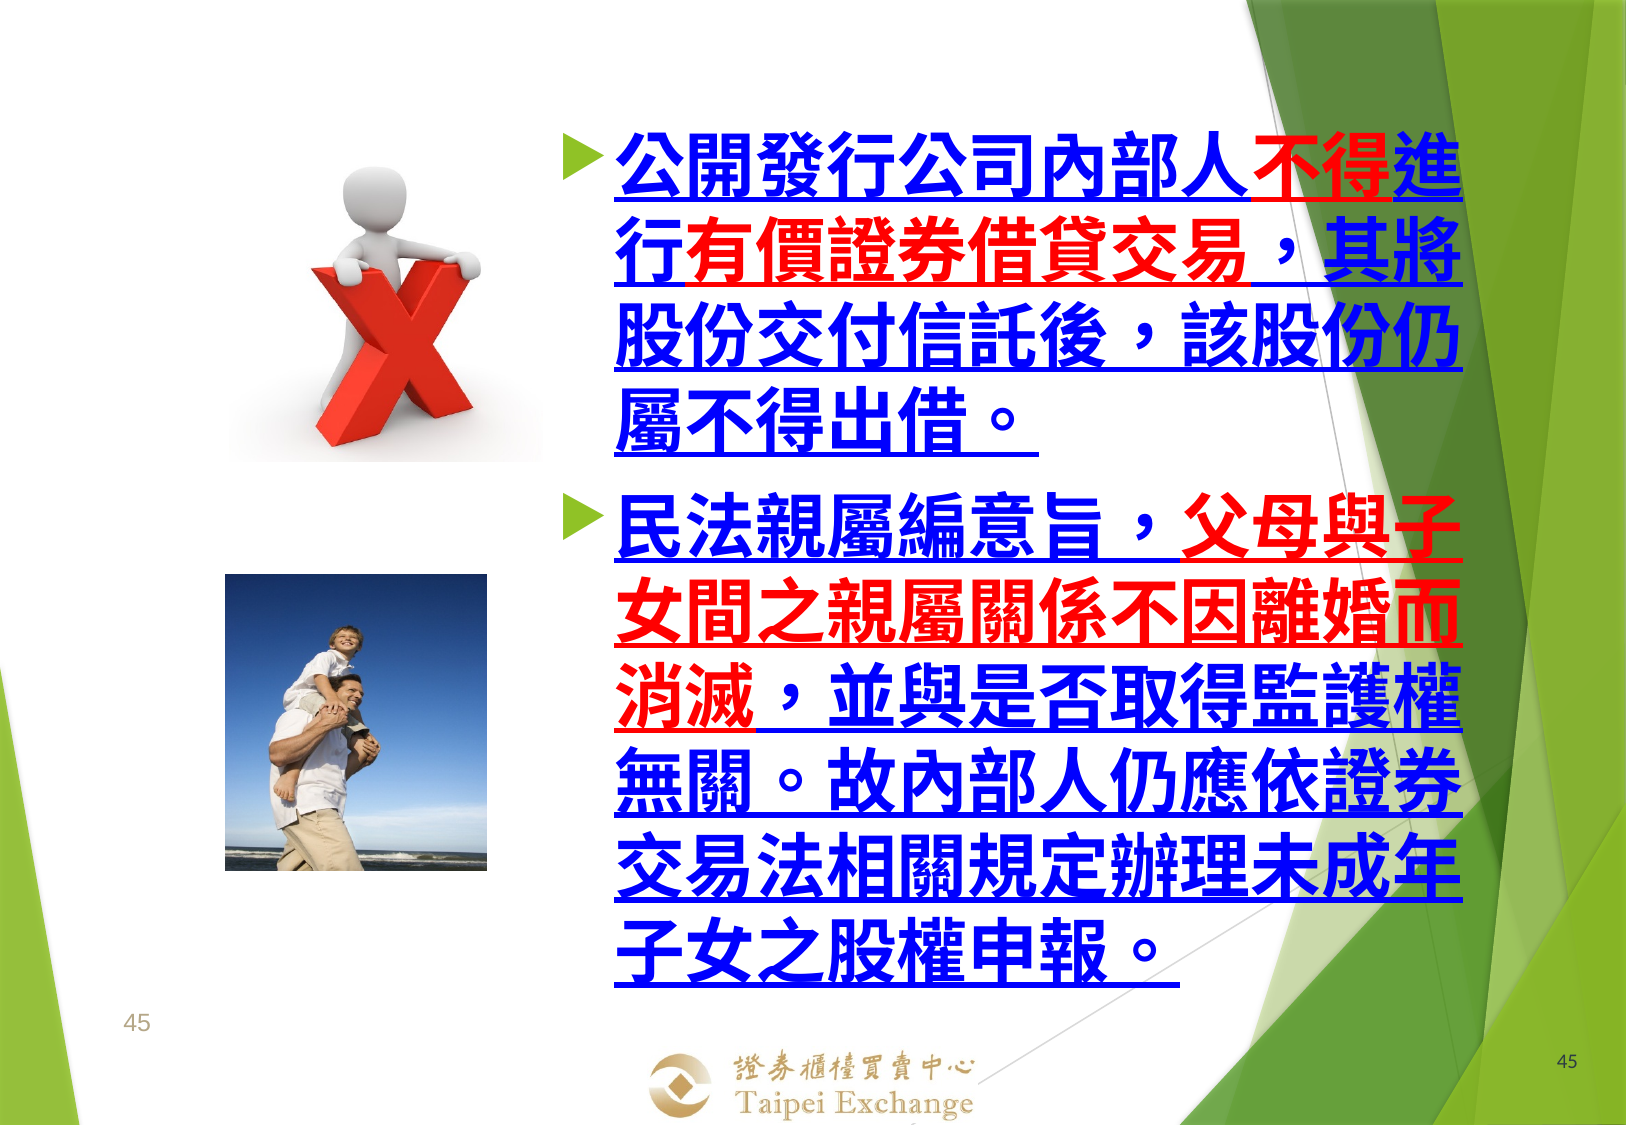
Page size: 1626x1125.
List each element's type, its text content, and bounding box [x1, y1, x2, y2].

footer 45 [108, 991, 930, 1051]
list 公開發行公司內部人不得進行有價證券借貸交易，其將股份交付信託後，該股份仍屬不得出借。 民法親屬編意旨，父母與子女間之親屬關係不因離婚而消滅，並與是否取得監護權無關。故內部人仍應依證券交易法相關規定辦理未成年子女之股權申報。 [542, 113, 1516, 988]
picture [229, 148, 544, 463]
picture [225, 573, 487, 872]
picture [647, 1046, 978, 1123]
